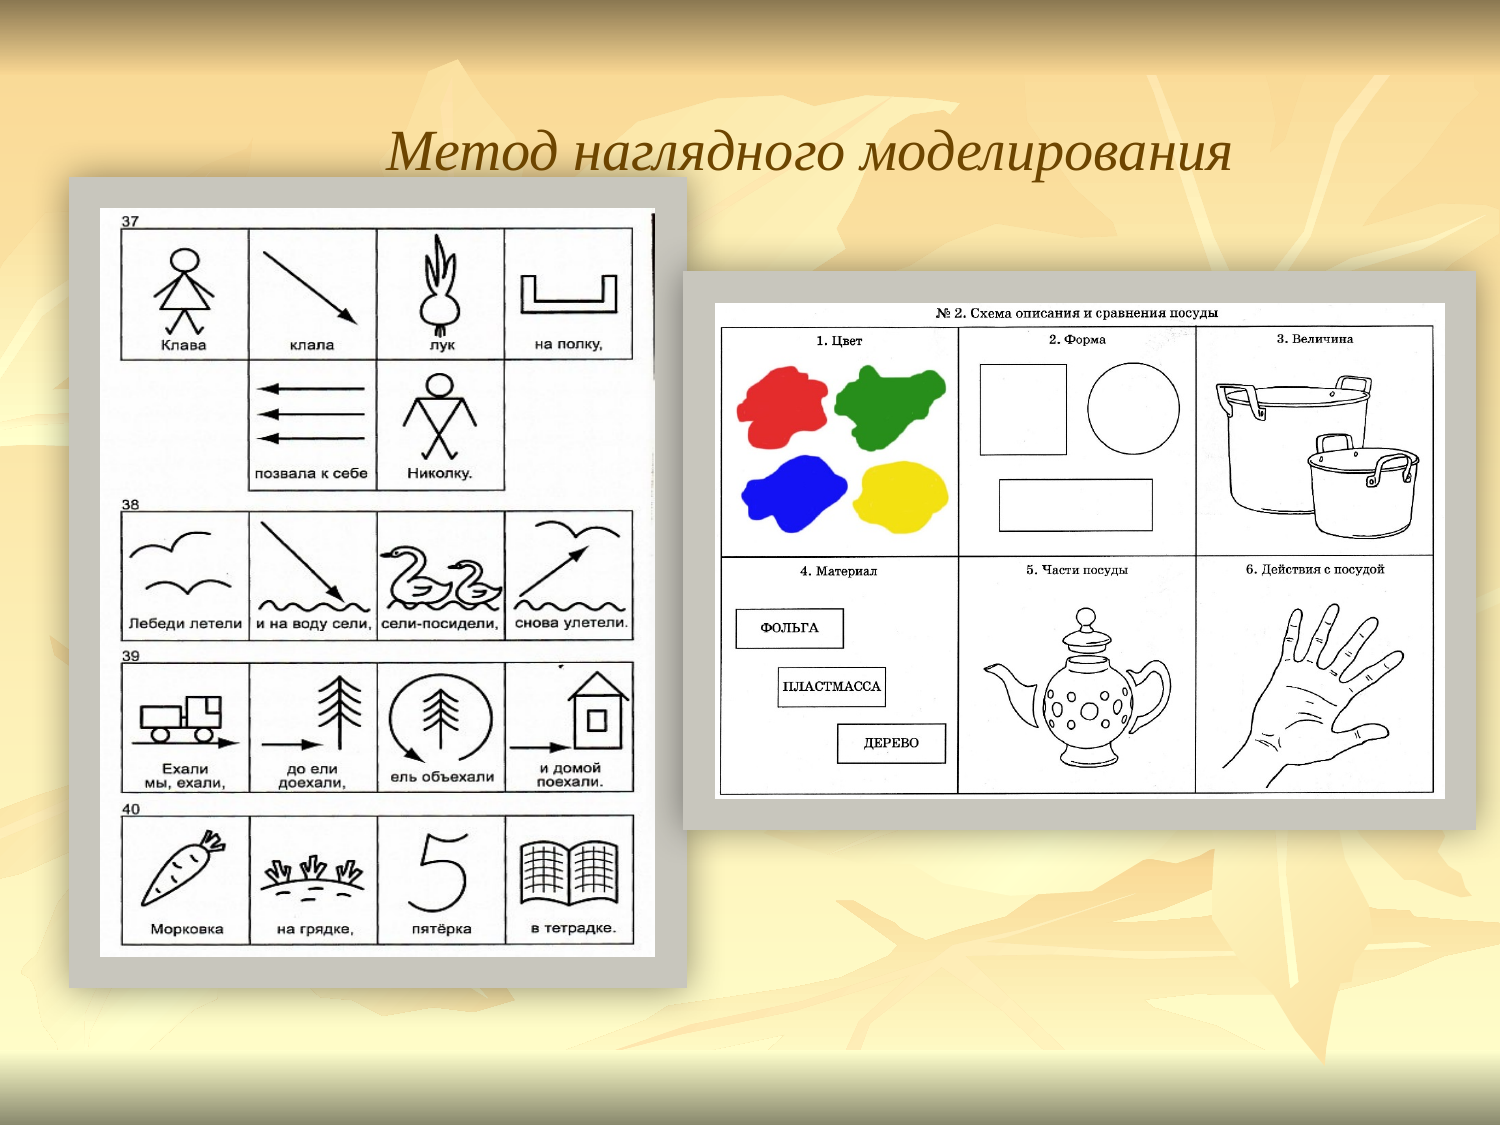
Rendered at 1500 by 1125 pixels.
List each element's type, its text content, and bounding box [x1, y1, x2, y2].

picture [714, 302, 1445, 799]
text_box Метод наглядного моделирования [371, 104, 1357, 190]
picture [100, 207, 656, 958]
